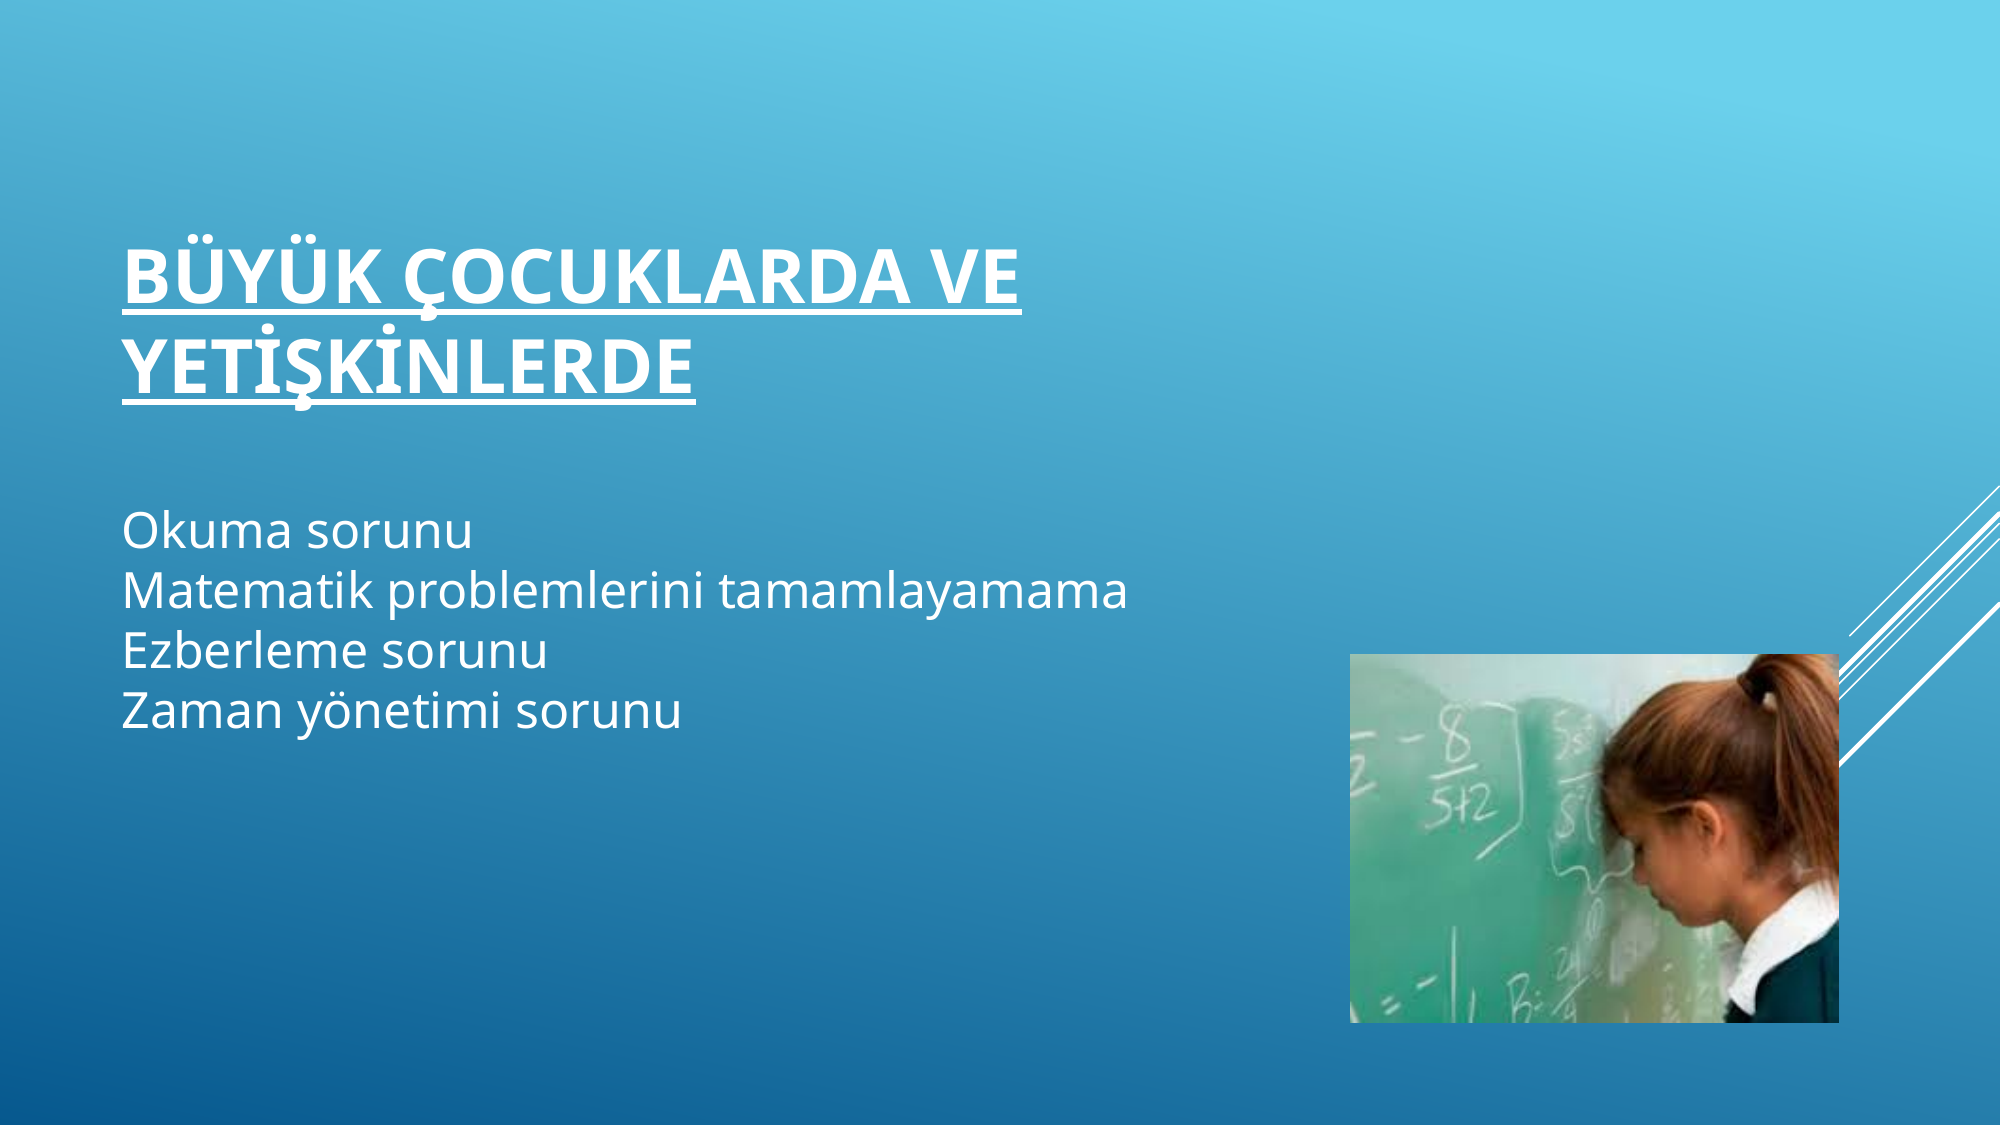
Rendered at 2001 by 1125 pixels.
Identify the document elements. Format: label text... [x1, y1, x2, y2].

text_box BÜYÜK ÇOCUKLARDA VE YETİŞKİNLERDE Okuma sorunu Matematik problemlerini tamamlayamama Ezberleme sorunu Zaman yönetimi sorunu [107, 221, 1500, 747]
picture [1349, 654, 1839, 1023]
